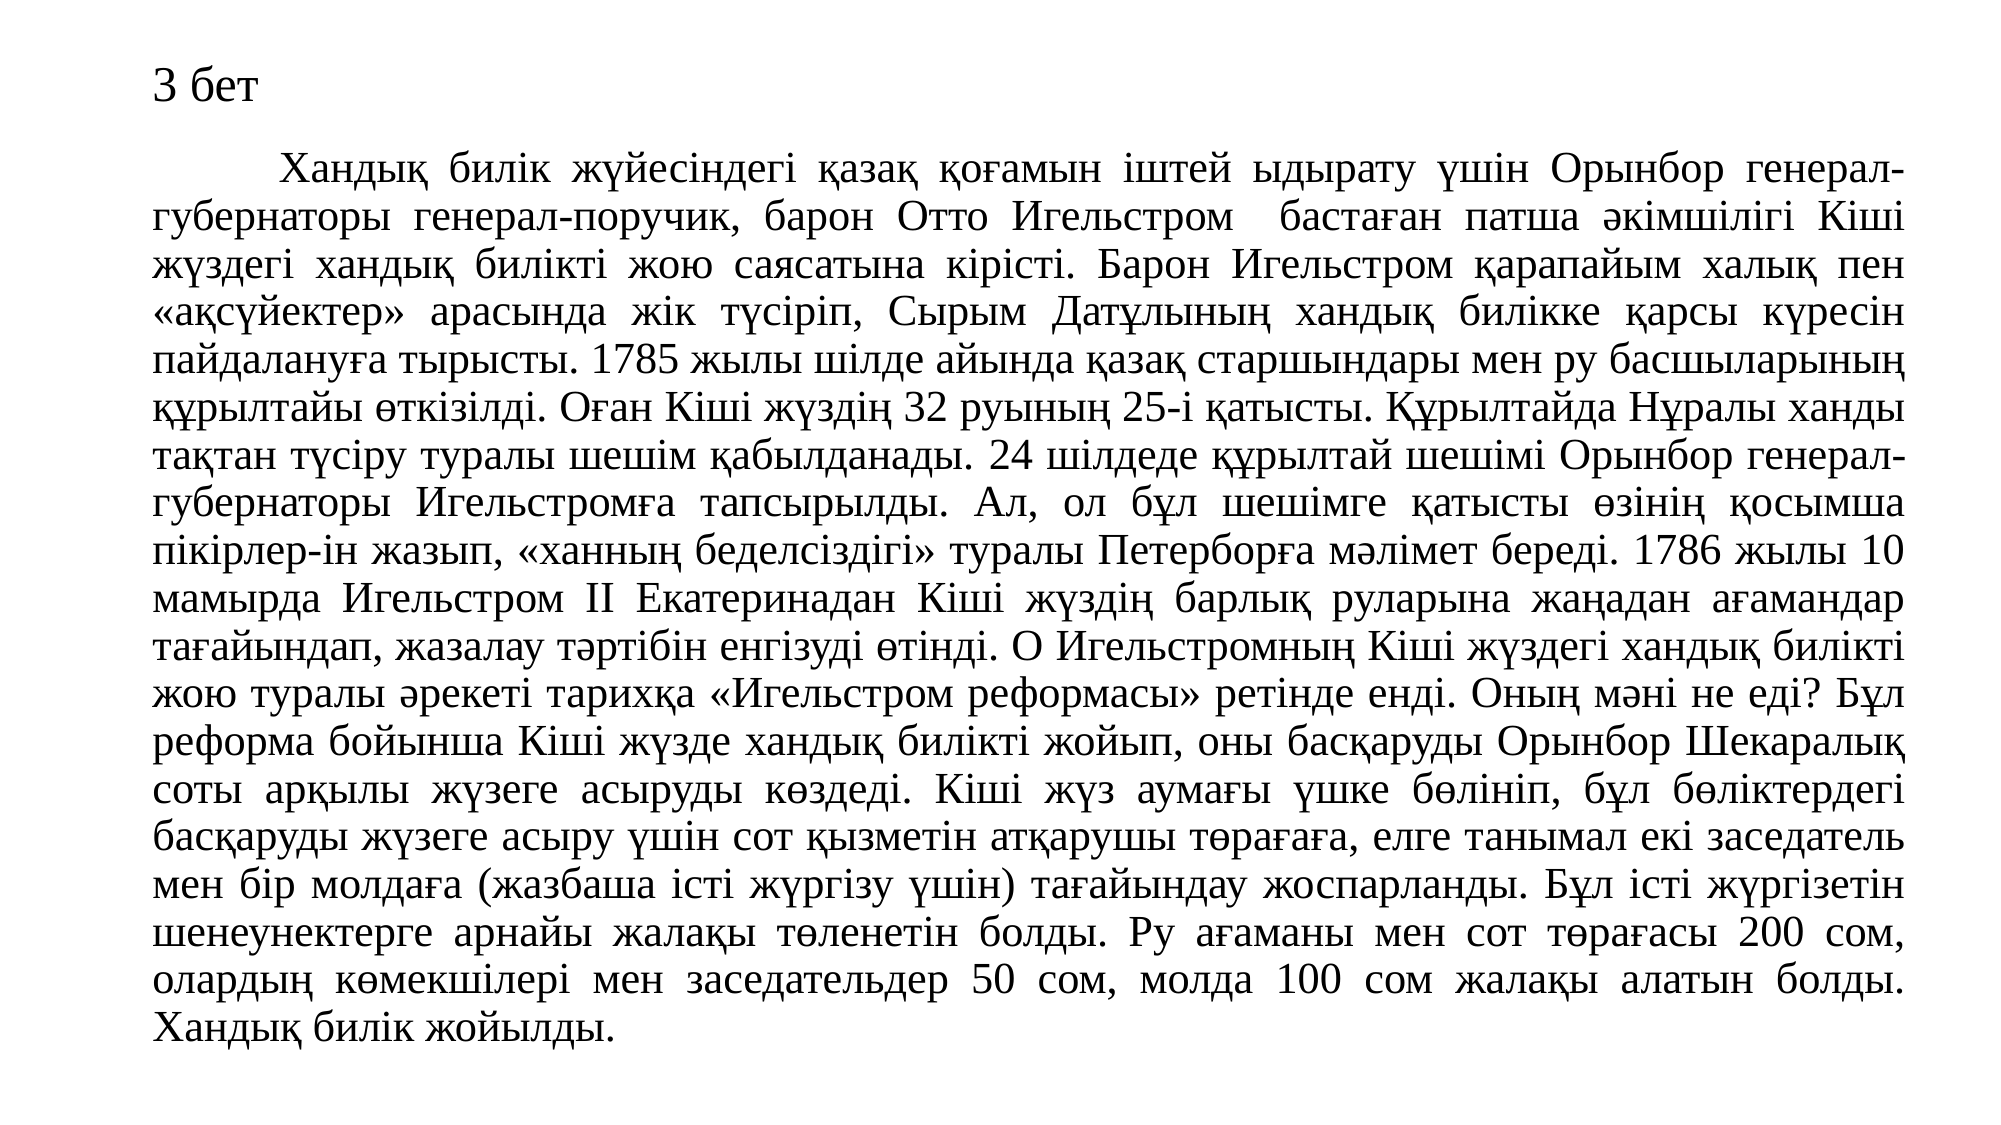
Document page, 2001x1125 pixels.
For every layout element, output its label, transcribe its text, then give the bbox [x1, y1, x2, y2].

list Хандық билік жүйесіндегі қазақ қоғамын іштей ыдырату үшін Орынбор генерал-губернаторы генерал-поручик, барон Отто Игельстром бастаған патша әкімшілігі Кіші жүздегі хандық билікті жою саясатына кірісті. Барон Игельстром қарапайым халық пен «ақсүйектер» арасында жік түсіріп, Сырым Датұлының хандық билікке қарсы күресін пайдалануға тырысты. 1785 жылы шілде айында қазақ старшындары мен ру басшыларының құрылтайы өткізілді. Оған Кіші жүздің 32 руының 25-і қатысты. Құрылтайда Нұралы ханды тақтан түсіру туралы шешім қабылданады. 24 шілдеде құрылтай шешімі Орынбор генерал-губернаторы Игельстромға тапсырылды. Ал, ол бұл шешімге қатысты өзінің қосымша пікірлер-ін жазып, «ханның беделсіздігі» туралы Петерборға мәлімет береді. 1786 жылы 10 мамырда Игельстром ІІ Екатеринадан Кіші жүздің барлық руларына жаңадан ағамандар тағайындап, жазалау тәртібін енгізуді өтінді. О Игельстромның Кіші жүздегі хандық билікті жою туралы әрекеті тарихқа «Игельстром реформасы» ретінде енді. Оның мәні не еді? Бұл реформа бойынша Кіші жүзде хандық билікті жойып, оны басқаруды Орынбор Шекаралық соты арқылы жүзеге асыруды көздеді. Кіші жүз аумағы үшке бөлініп, бұл бөліктердегі басқаруды жүзеге асыру үшін сот қызметін атқарушы төрағаға, елге танымал екі заседатель мен бір молдаға (жазбаша істі жүргізу үшін) тағайындау жоспарланды. Бұл істі жүргізетін шенеунектерге арнайы жалақы төленетін болды. Ру ағаманы мен сот төрағасы 200 сом, олардың көмекшілері мен заседательдер 50 сом, молда 100 сом жалақы алатын болды. Хандық билік жойылды. [137, 137, 1923, 1079]
title 3 бет [137, 59, 1863, 110]
